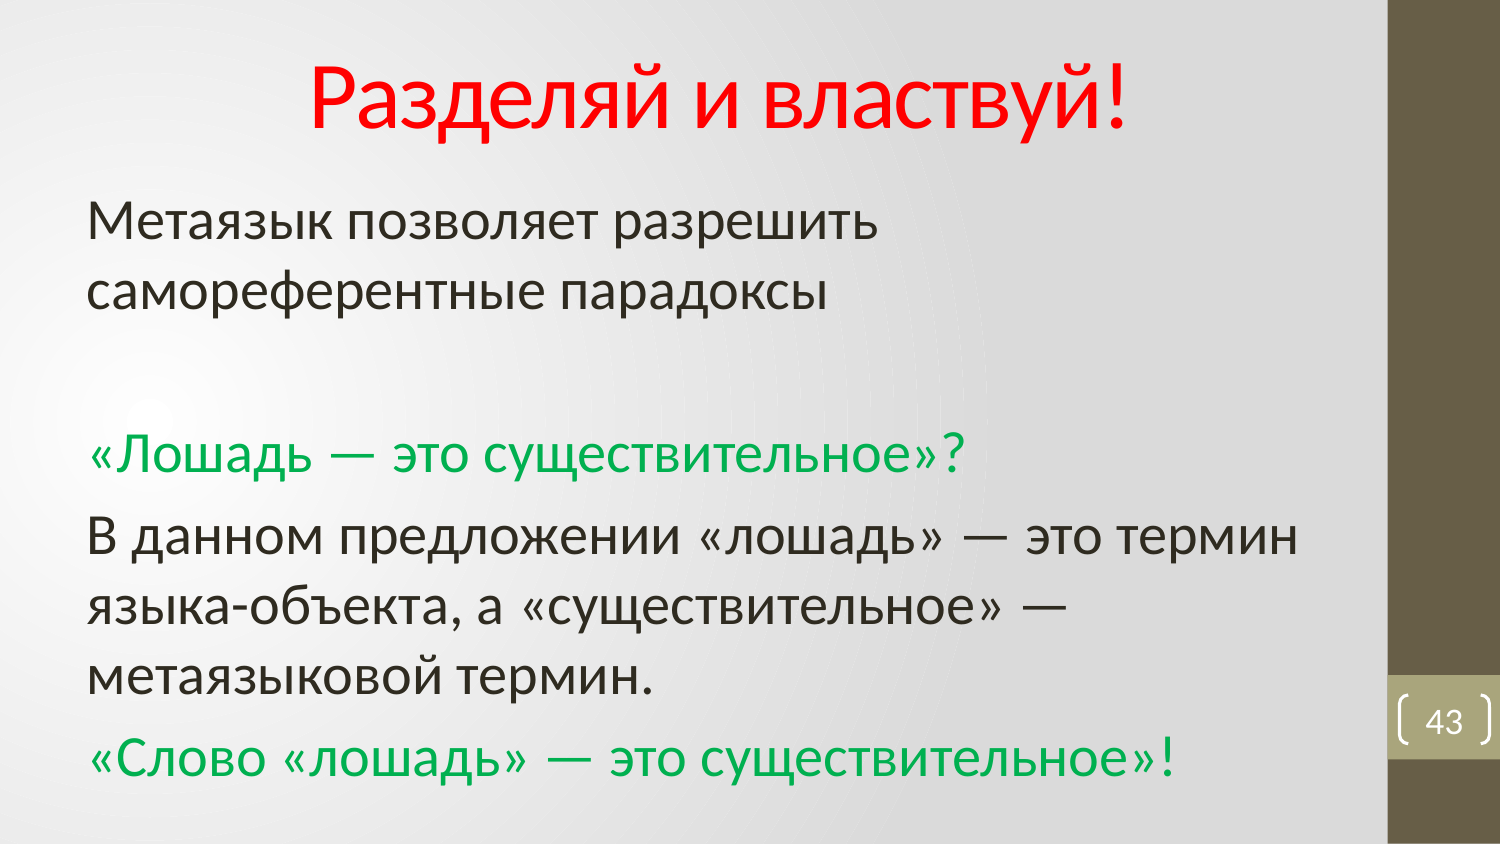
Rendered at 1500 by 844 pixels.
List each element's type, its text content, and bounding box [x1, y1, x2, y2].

list Метаязык позволяет разрешить самореферентные парадоксы «Лошадь — это существительное»? В данном предложении «лошадь» — это термин языка-объекта, а «существительное» — метаязыковой термин. «Слово «лошадь» — это существительное»! [53, 173, 1353, 812]
title Разделяй и властвуй! [76, 20, 1365, 161]
slide_number 43 [1397, 693, 1492, 746]
